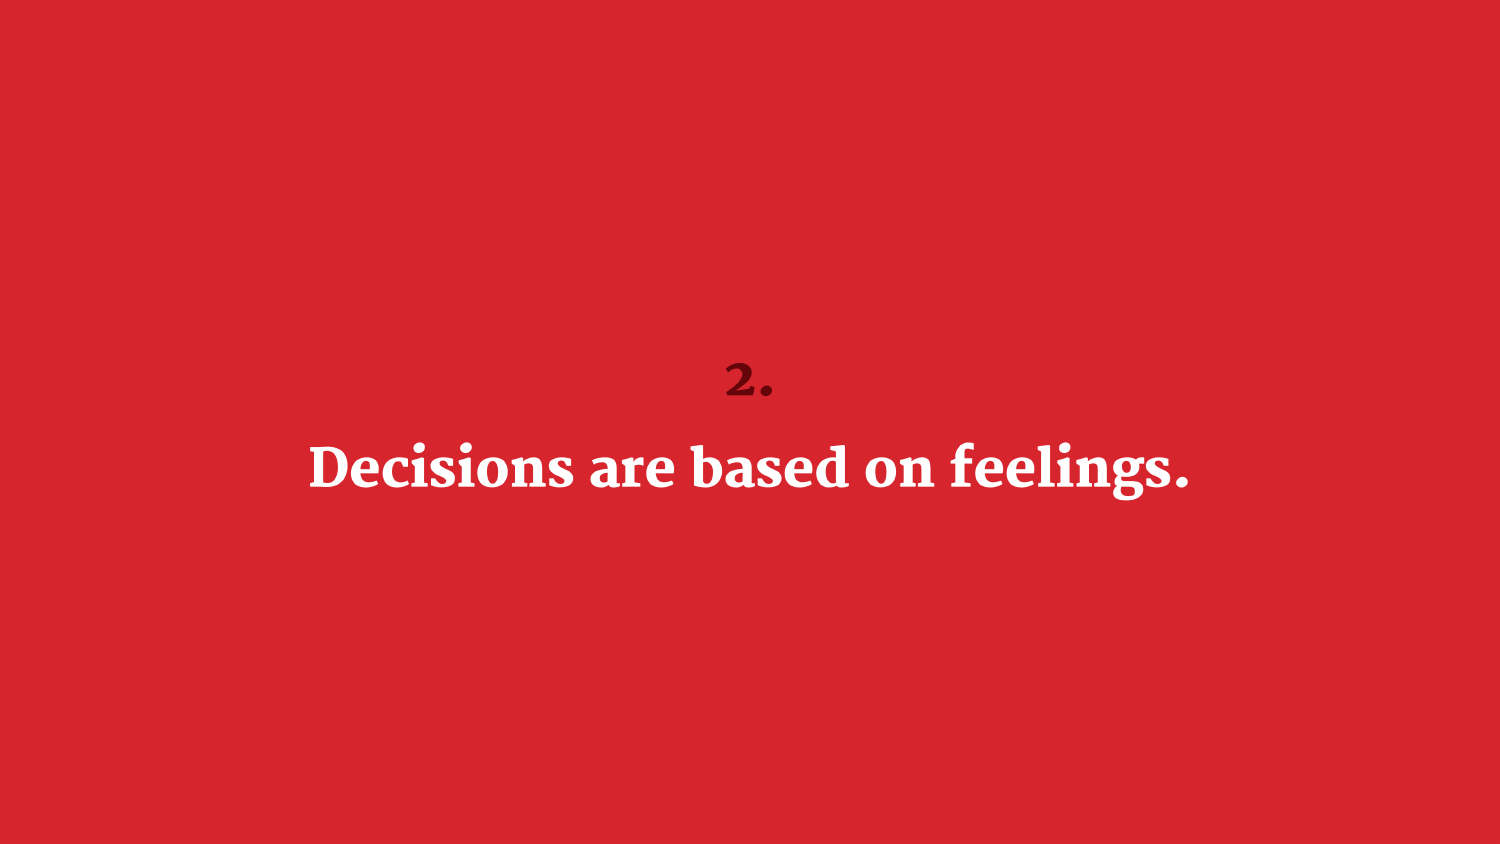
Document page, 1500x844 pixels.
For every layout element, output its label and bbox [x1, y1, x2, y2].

list [0, 0, 1500, 844]
